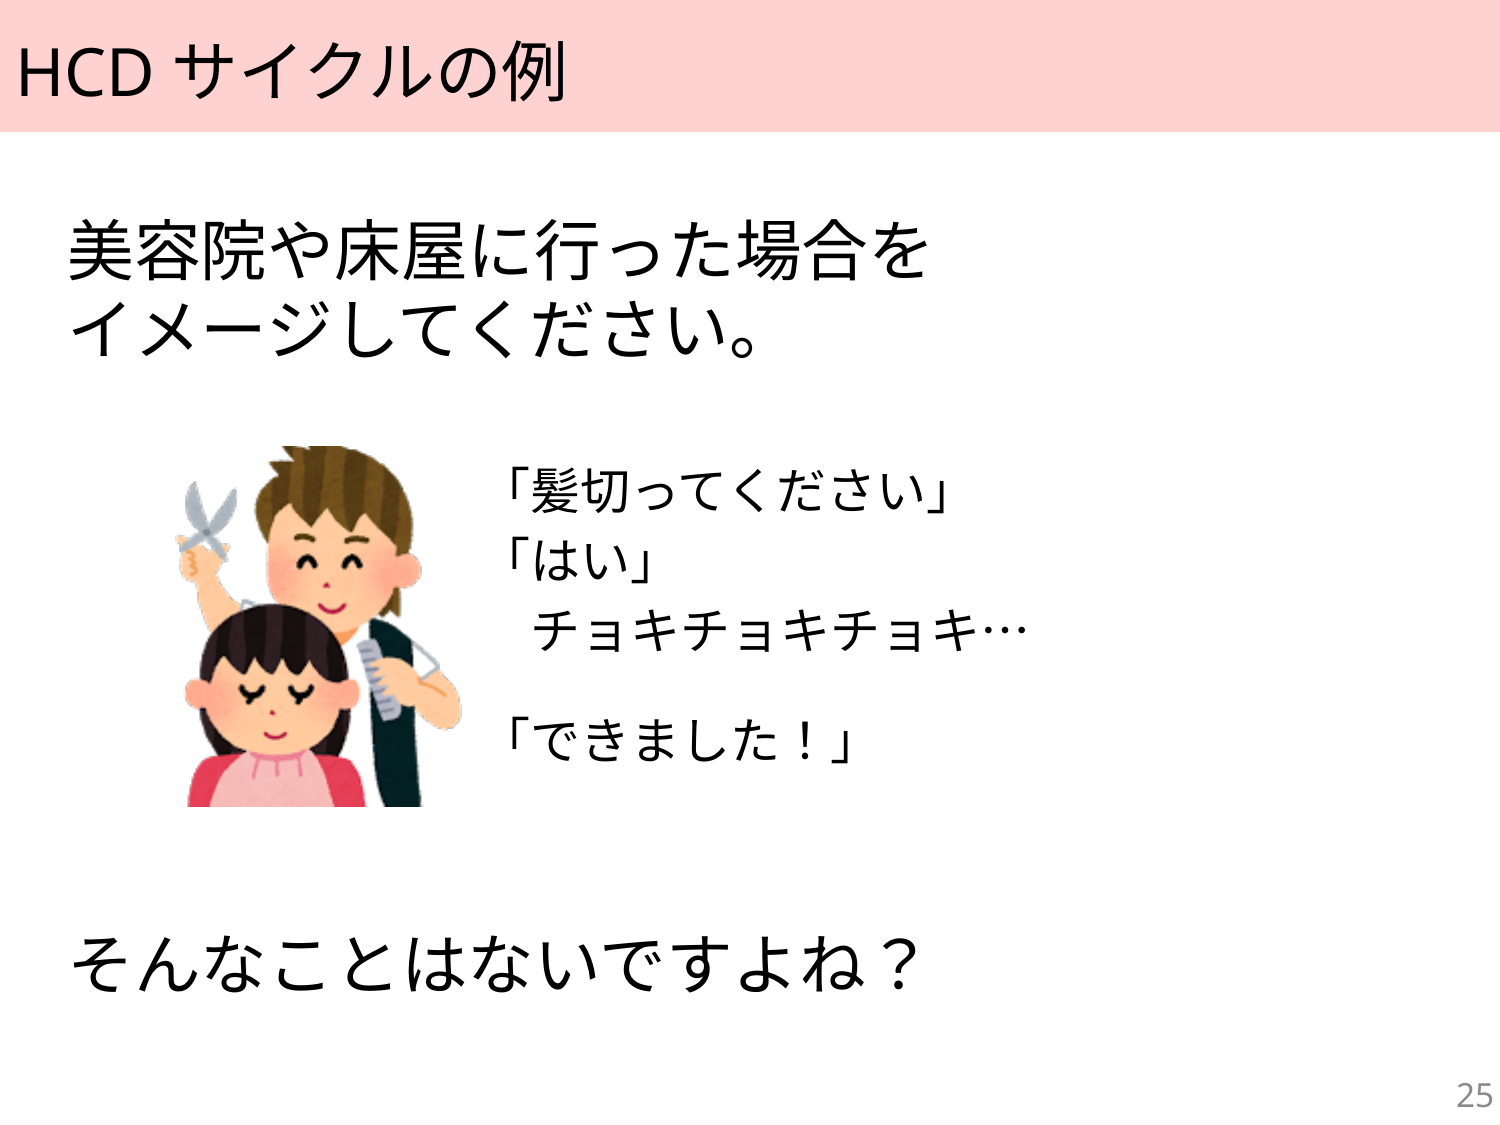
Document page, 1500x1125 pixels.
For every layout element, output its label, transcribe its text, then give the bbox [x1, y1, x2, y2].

title HCDサイクルの例 [0, 12, 1418, 138]
slide_number 25 [1411, 1065, 1500, 1125]
text_box 美容院や床屋に行った場合を イメージしてください。 「髪切ってください」 「はい」 チョキチョキチョキ… 「できました！」 そんなことはないですよね？ [22, 200, 1436, 1066]
picture [132, 446, 494, 808]
